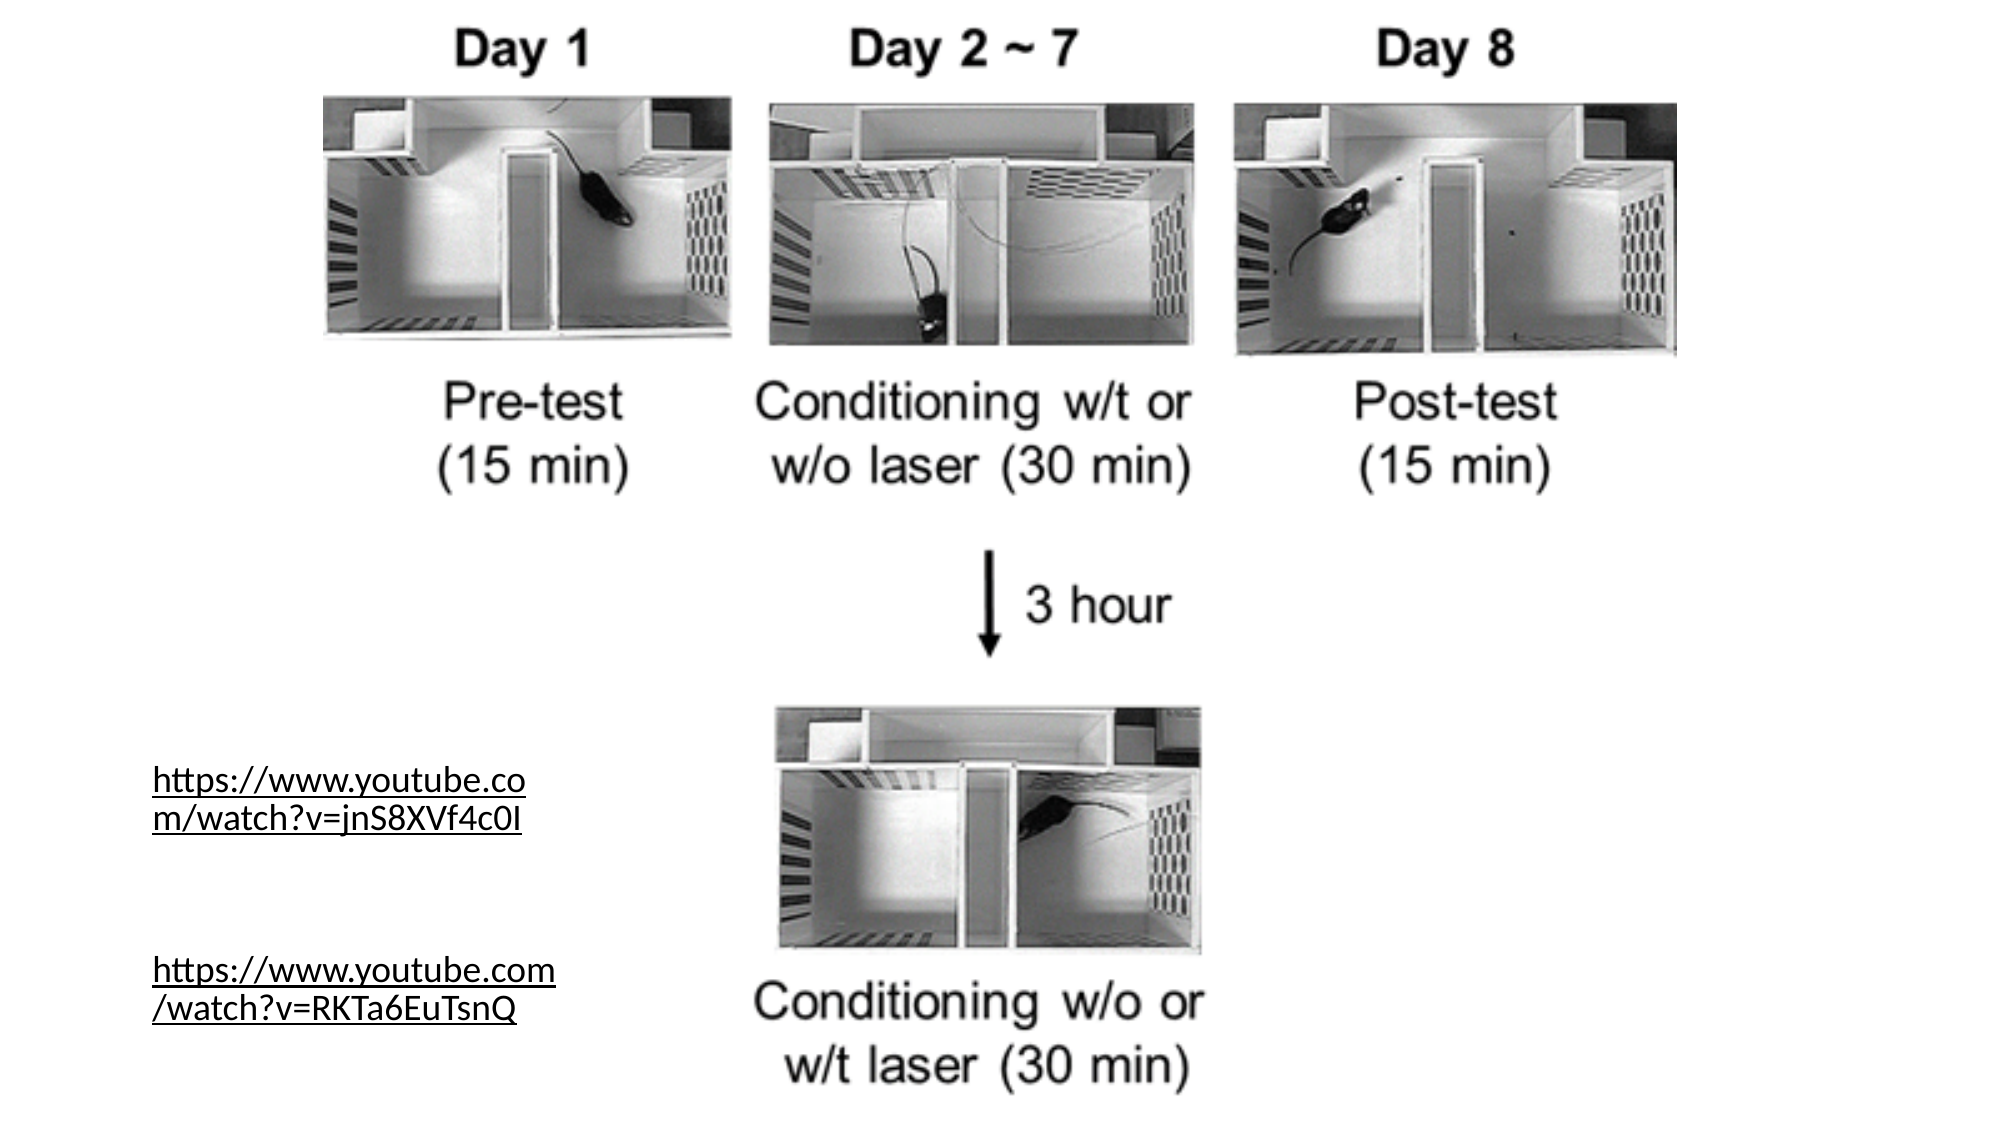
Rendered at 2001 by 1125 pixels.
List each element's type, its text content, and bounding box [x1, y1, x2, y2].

text_box https://www.youtube.com/watch?v=RKTa6EuTsnQ [137, 937, 323, 1043]
text_box https://www.youtube.com/watch?v=jnS8XVf4c0I [137, 748, 323, 853]
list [323, 0, 1677, 1125]
